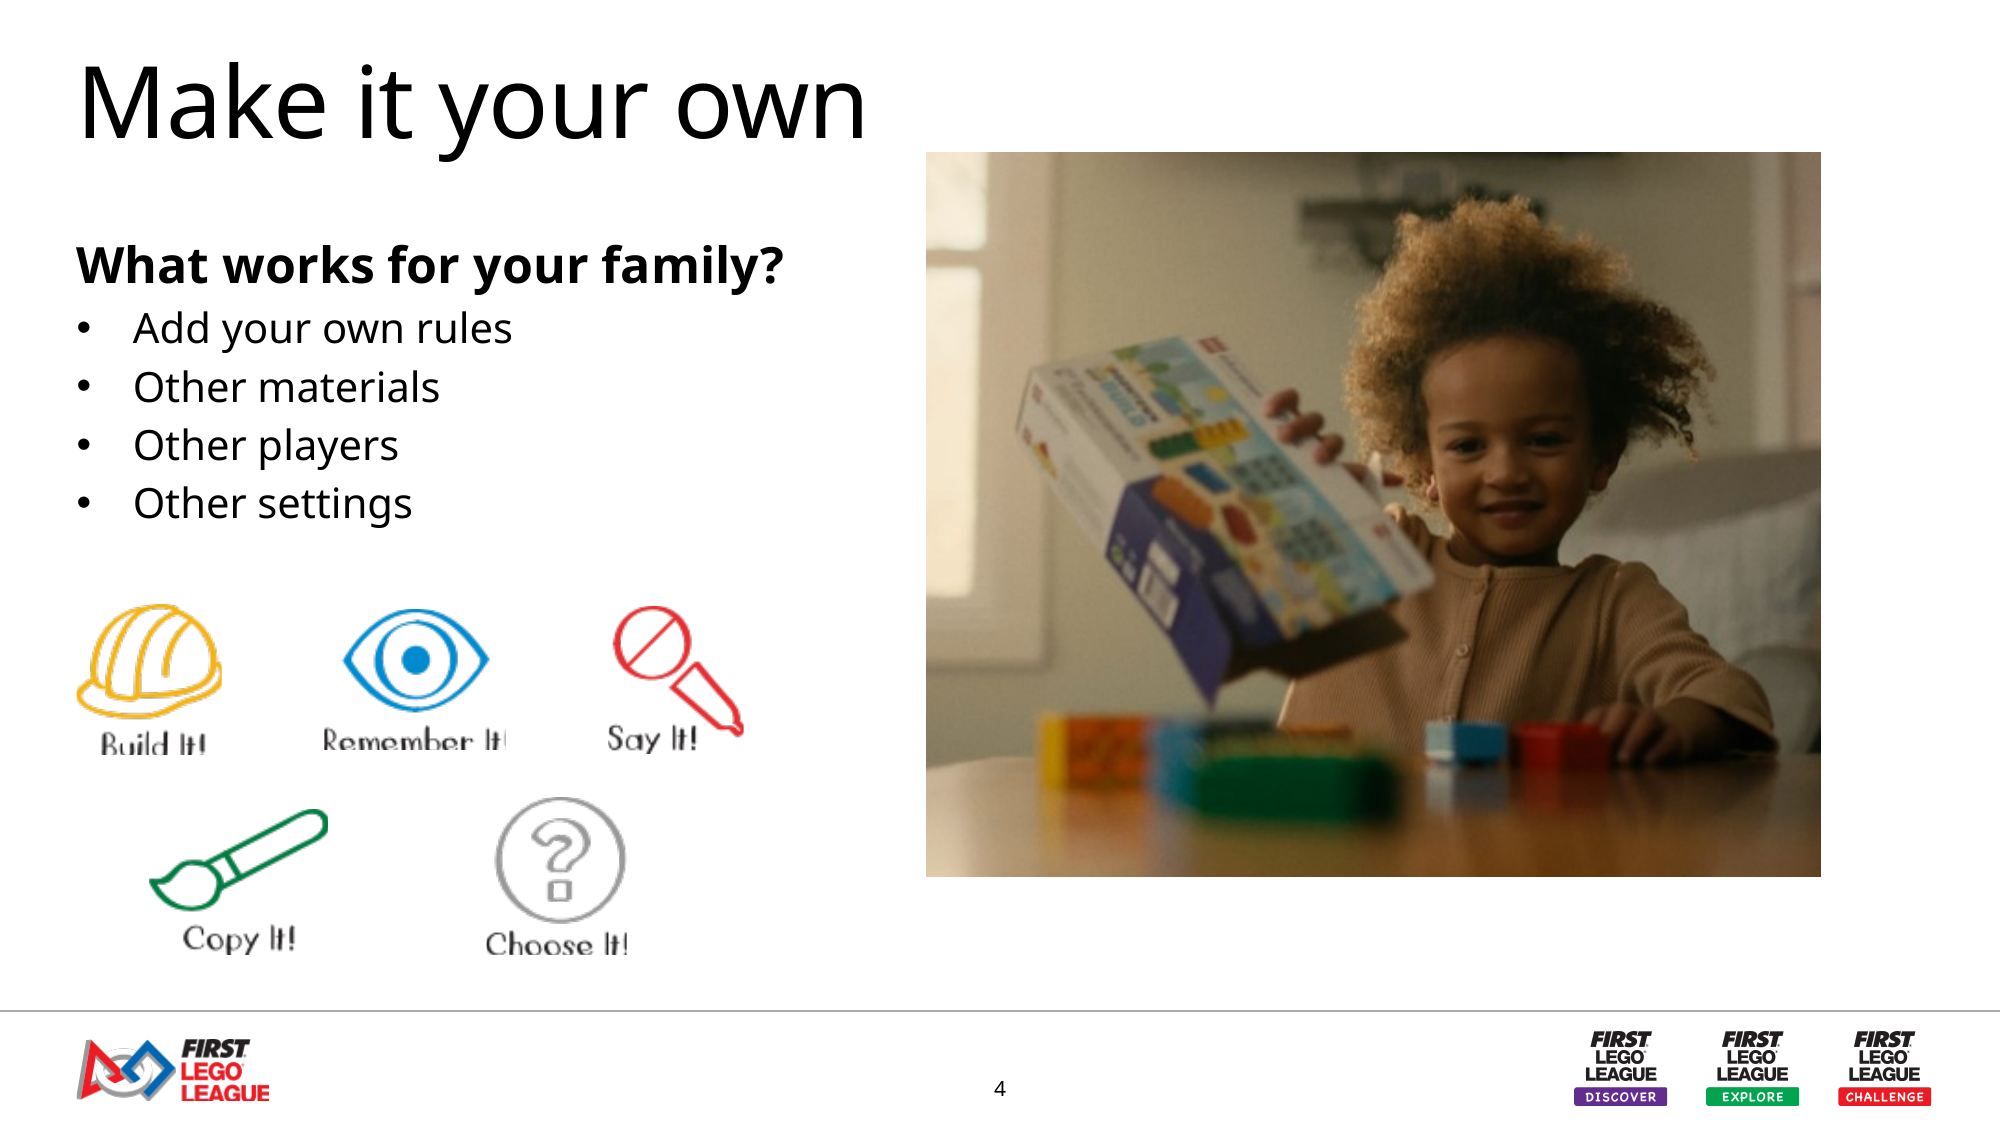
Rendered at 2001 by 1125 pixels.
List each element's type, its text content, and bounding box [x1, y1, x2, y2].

picture [324, 609, 506, 750]
picture [486, 797, 627, 955]
picture [76, 604, 222, 755]
picture [926, 152, 1821, 877]
list What works for your family? Add your own rules Other materials Other players Other settings [76, 239, 857, 555]
picture [608, 606, 744, 754]
slide_number 4 [774, 1068, 1225, 1108]
picture [149, 809, 328, 955]
title Make it your own [76, 52, 1986, 200]
